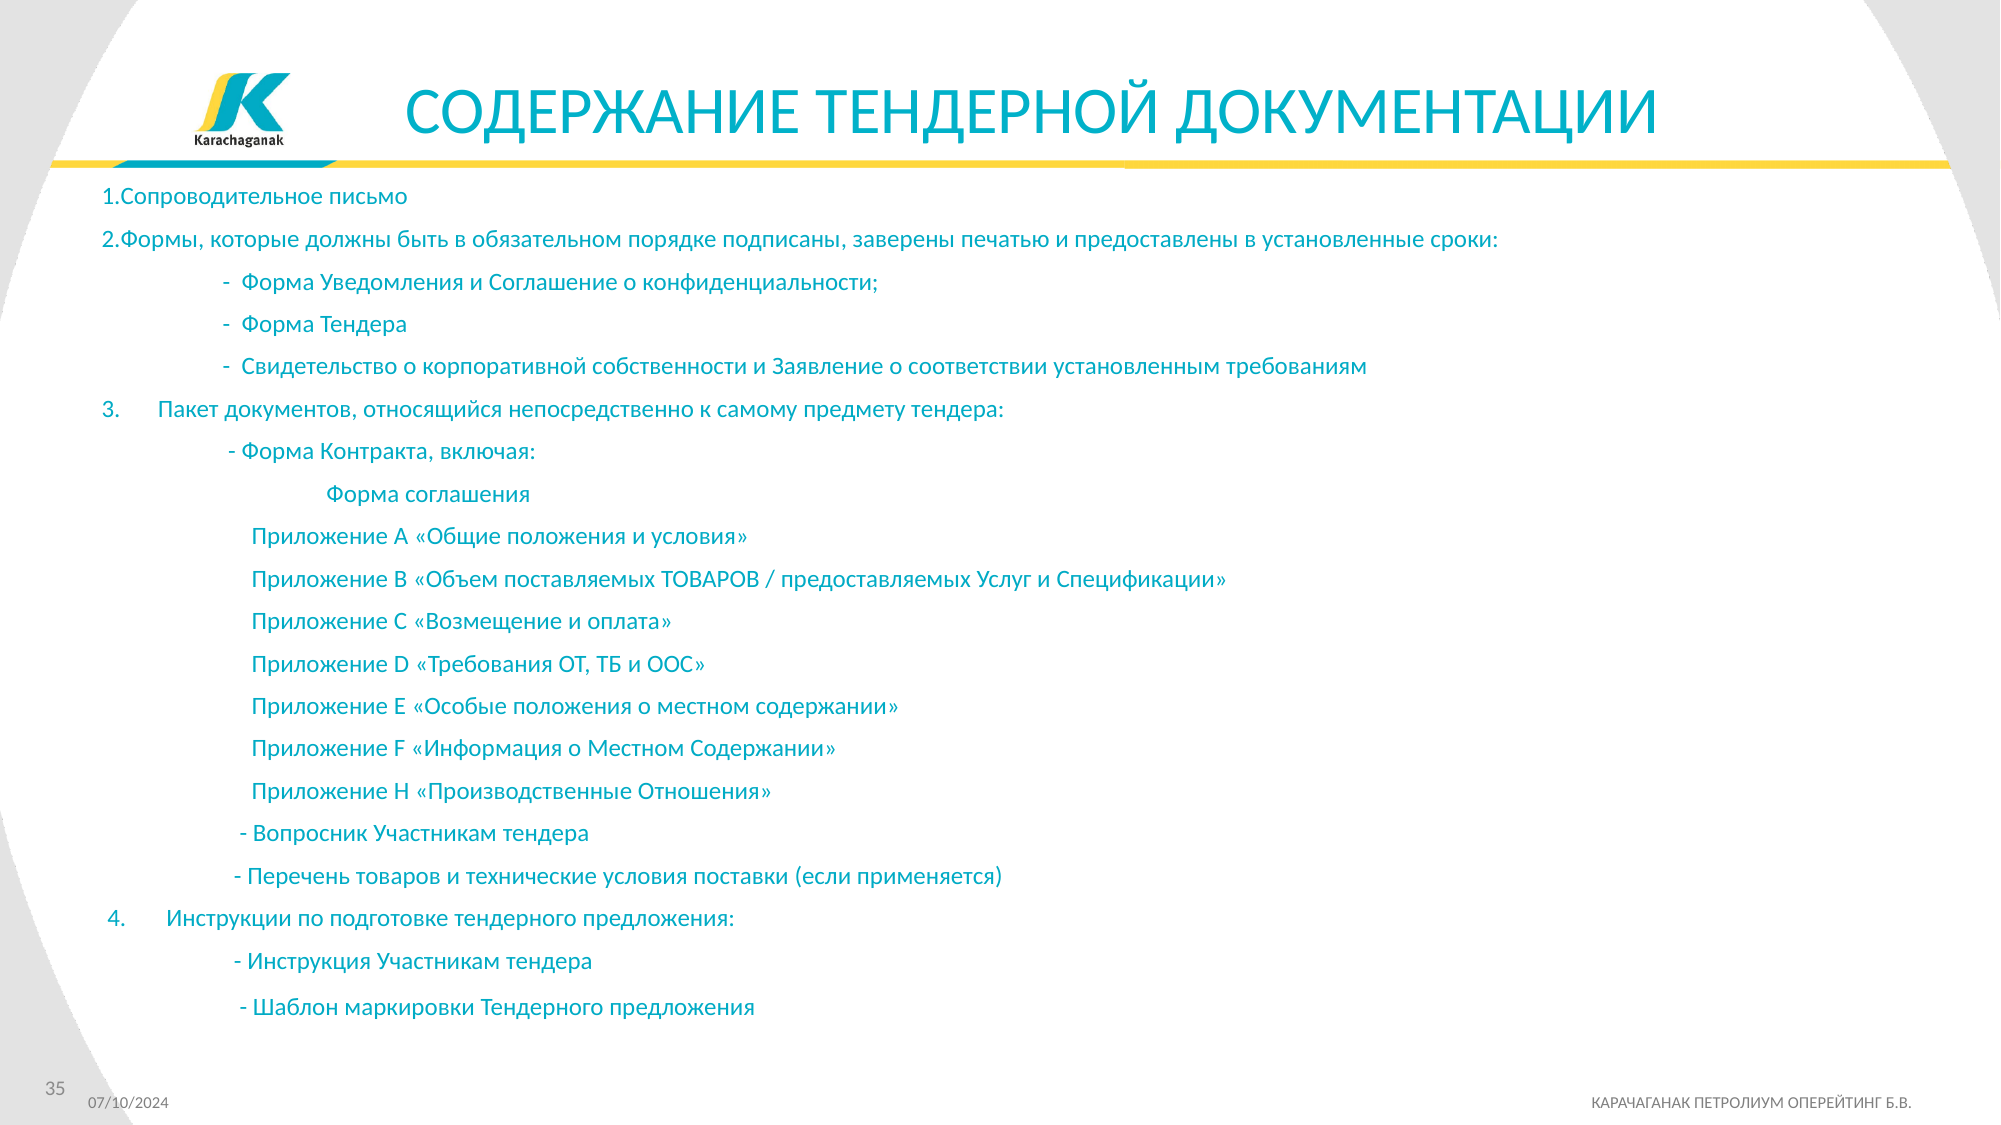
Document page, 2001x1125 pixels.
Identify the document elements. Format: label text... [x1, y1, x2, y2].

picture [0, 0, 2000, 1084]
footer 07/10/2024 КАРАЧАГАНАК ПЕТРОЛИУМ ОПЕРЕЙТИНГ Б.В. [1, 1084, 2000, 1125]
slide_number 35 [0, 1066, 81, 1125]
text_box Сопроводительное письмо Формы, которые должны быть в обязательном порядке подписаны, заверены печатью и предоставлены в установленные сроки: - Форма Уведомления и Соглашение о конфиденциальности; - Форма Тендера - Свидетельство о корпоративной собственности и Заявление о соответствии установленным требованиям Пакет документов, относящийся непосредственно к самому предмету тендера: - Форма Контракта, включая: Форма соглашения Приложение A «Общие положения и условия» Приложение B «Объем поставляемых ТОВАРОВ / предоставляемых Услуг и Спецификации» Приложение С «Возмещение и оплата» Приложение D «Требования ОТ, ТБ и ООС» Приложение Е «Особые положения о местном содержании» Приложение F «Информация о Местном Содержании» Приложение Н «Производственные Отношения» - Вопросник Участникам тендера - Перечень товаров и технические условия поставки (если применяется) 4. Инструкции по подготовке тендерного предложения: - Инструкция Участникам тендера - Шаблон маркировки Тендерного предложения [85, 171, 1900, 1031]
text_box СОДЕРЖАНИЕ ТЕНДЕРНОЙ ДОКУМЕНТАЦИИ [31, 59, 2000, 196]
